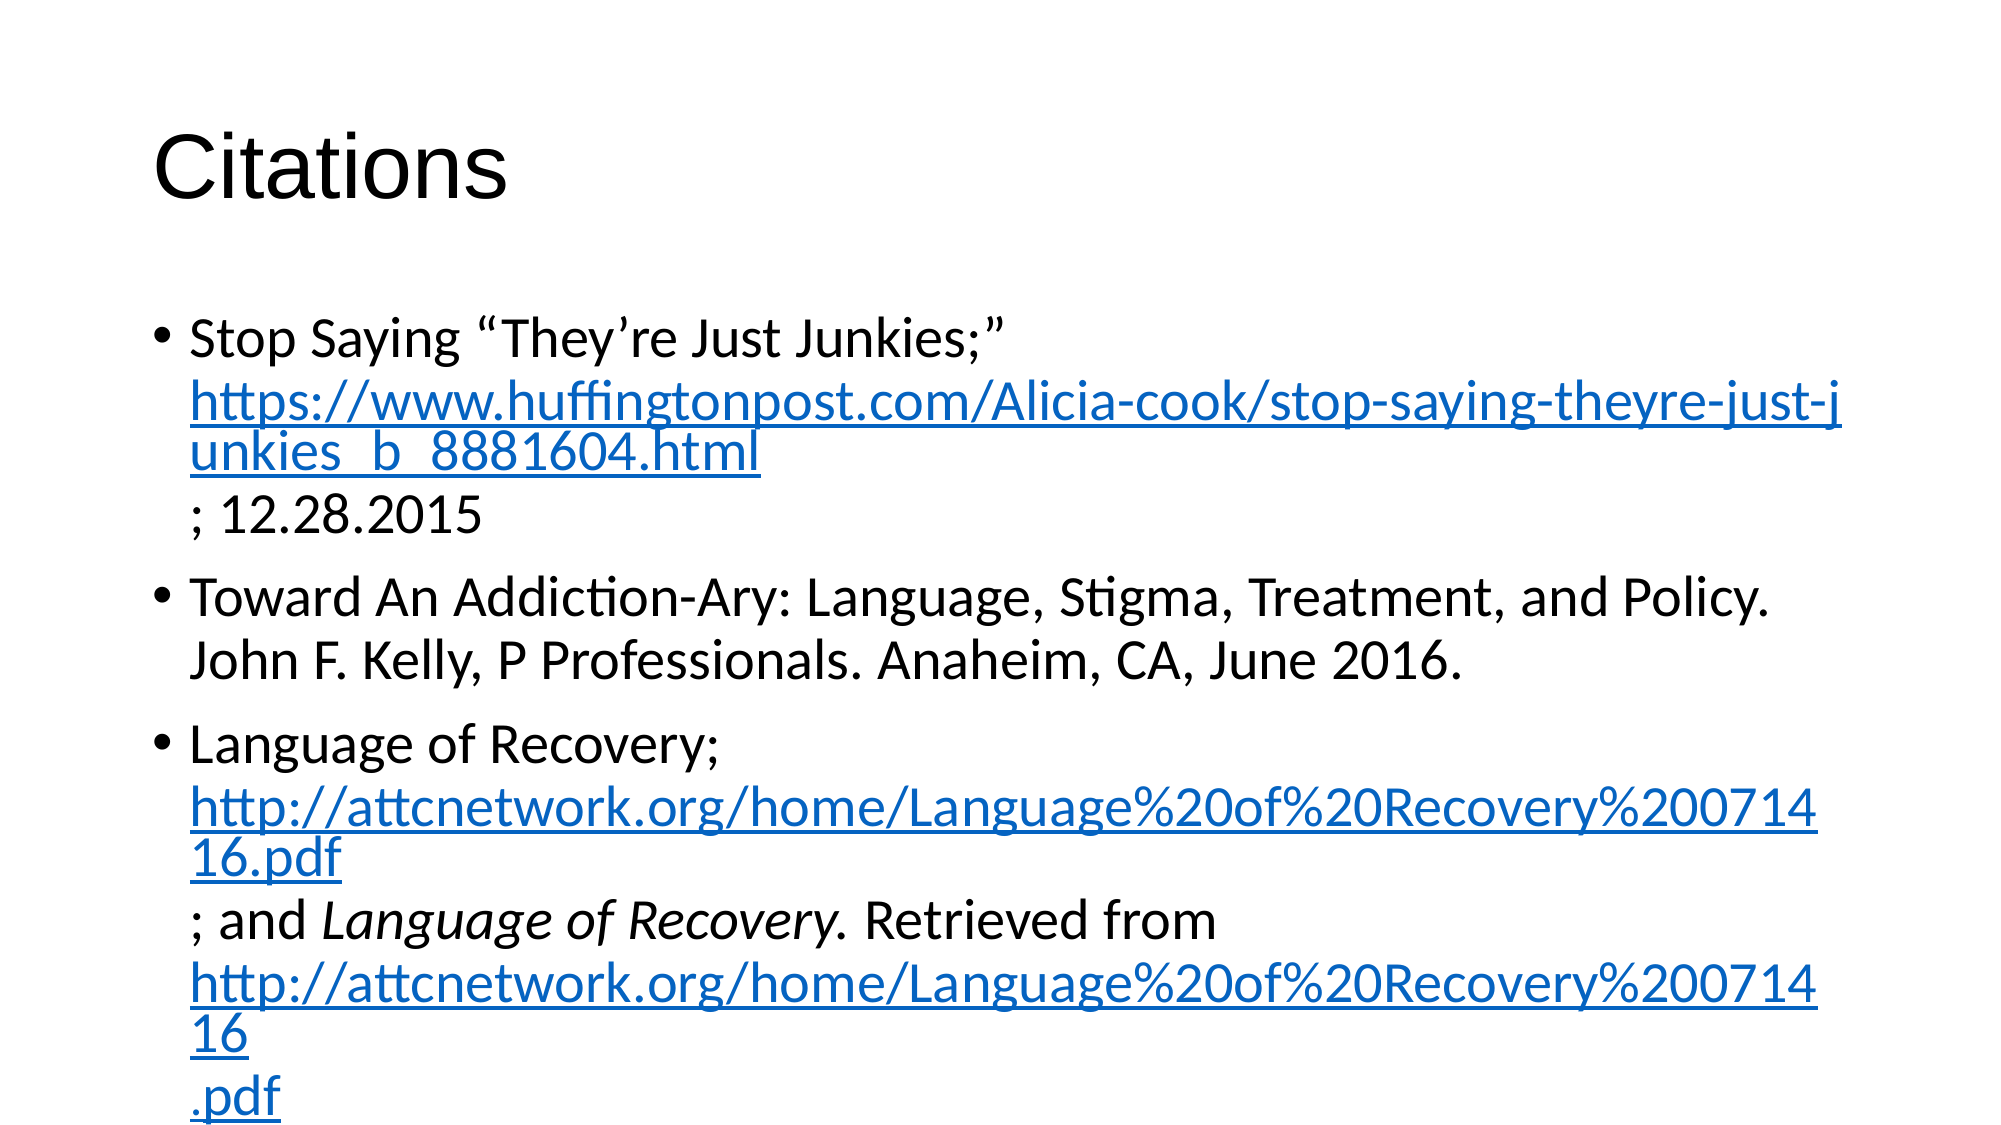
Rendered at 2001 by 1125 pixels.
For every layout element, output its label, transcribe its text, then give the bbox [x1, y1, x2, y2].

title Citations [137, 59, 1863, 278]
list Stop Saying “They’re Just Junkies;” https://www.huffingtonpost.com/Alicia-cook/stop-saying-theyre-just-junkies_b_8881604.html; 12.28.2015 Toward An Addiction-Ary: Language, Stigma, Treatment, and Policy. John F. Kelly, P Professionals. Anaheim, CA, June 2016. Language of Recovery; http://attcnetwork.org/home/Language%20of%20Recovery%20071416.pdf; and Language of Recovery. Retrieved from http://attcnetwork.org/home/Language%20of%20Recovery%20071416.pdf [137, 299, 1863, 1014]
